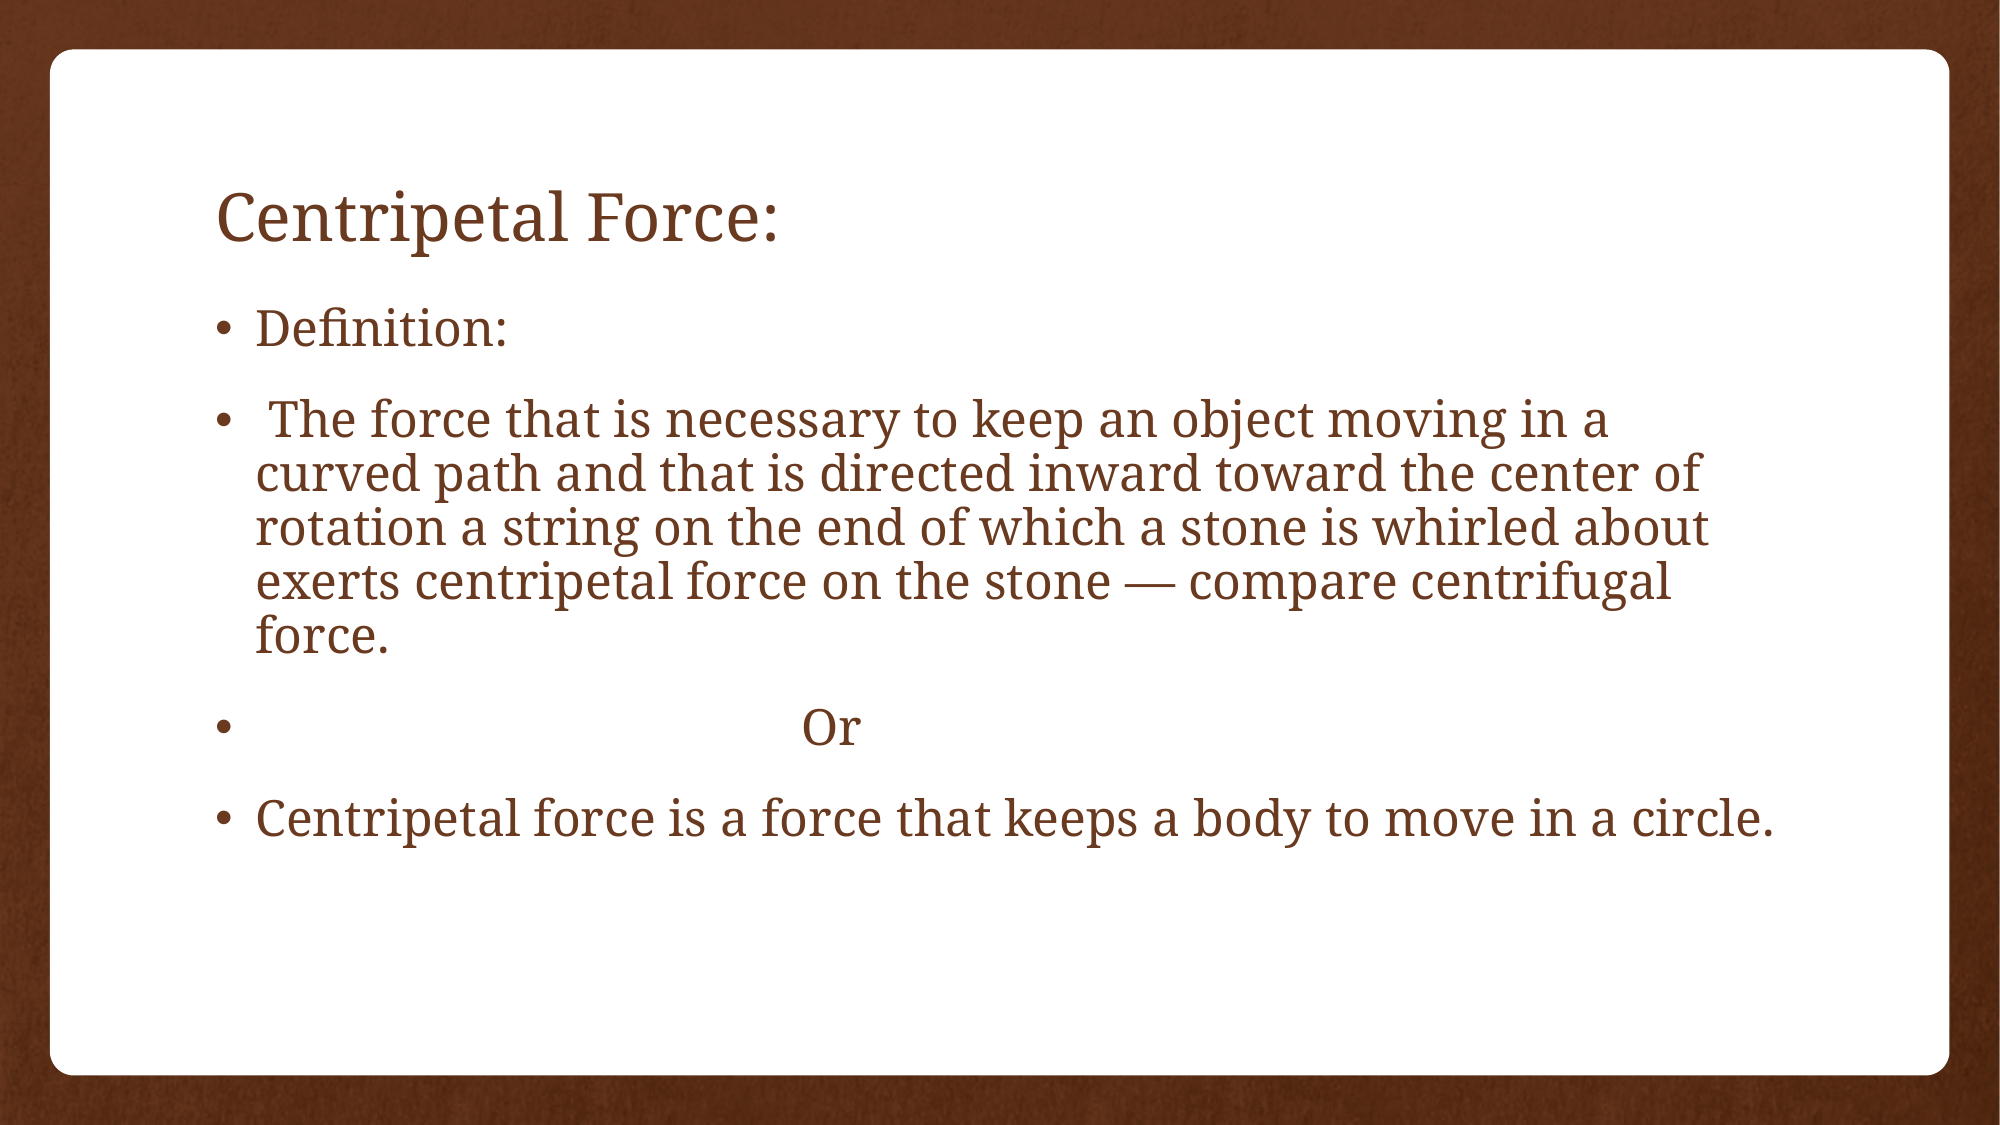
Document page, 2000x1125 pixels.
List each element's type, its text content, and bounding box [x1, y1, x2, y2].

list Definition: The force that is necessary to keep an object moving in a curved path and that is directed inward toward the center of rotation a string on the end of which a stone is whirled about exerts centripetal force on the stone — compare centrifugal force. Or Centripetal force is a force that keeps a body to move in a circle. [199, 295, 1800, 996]
title Centripetal Force: [199, 70, 1800, 263]
